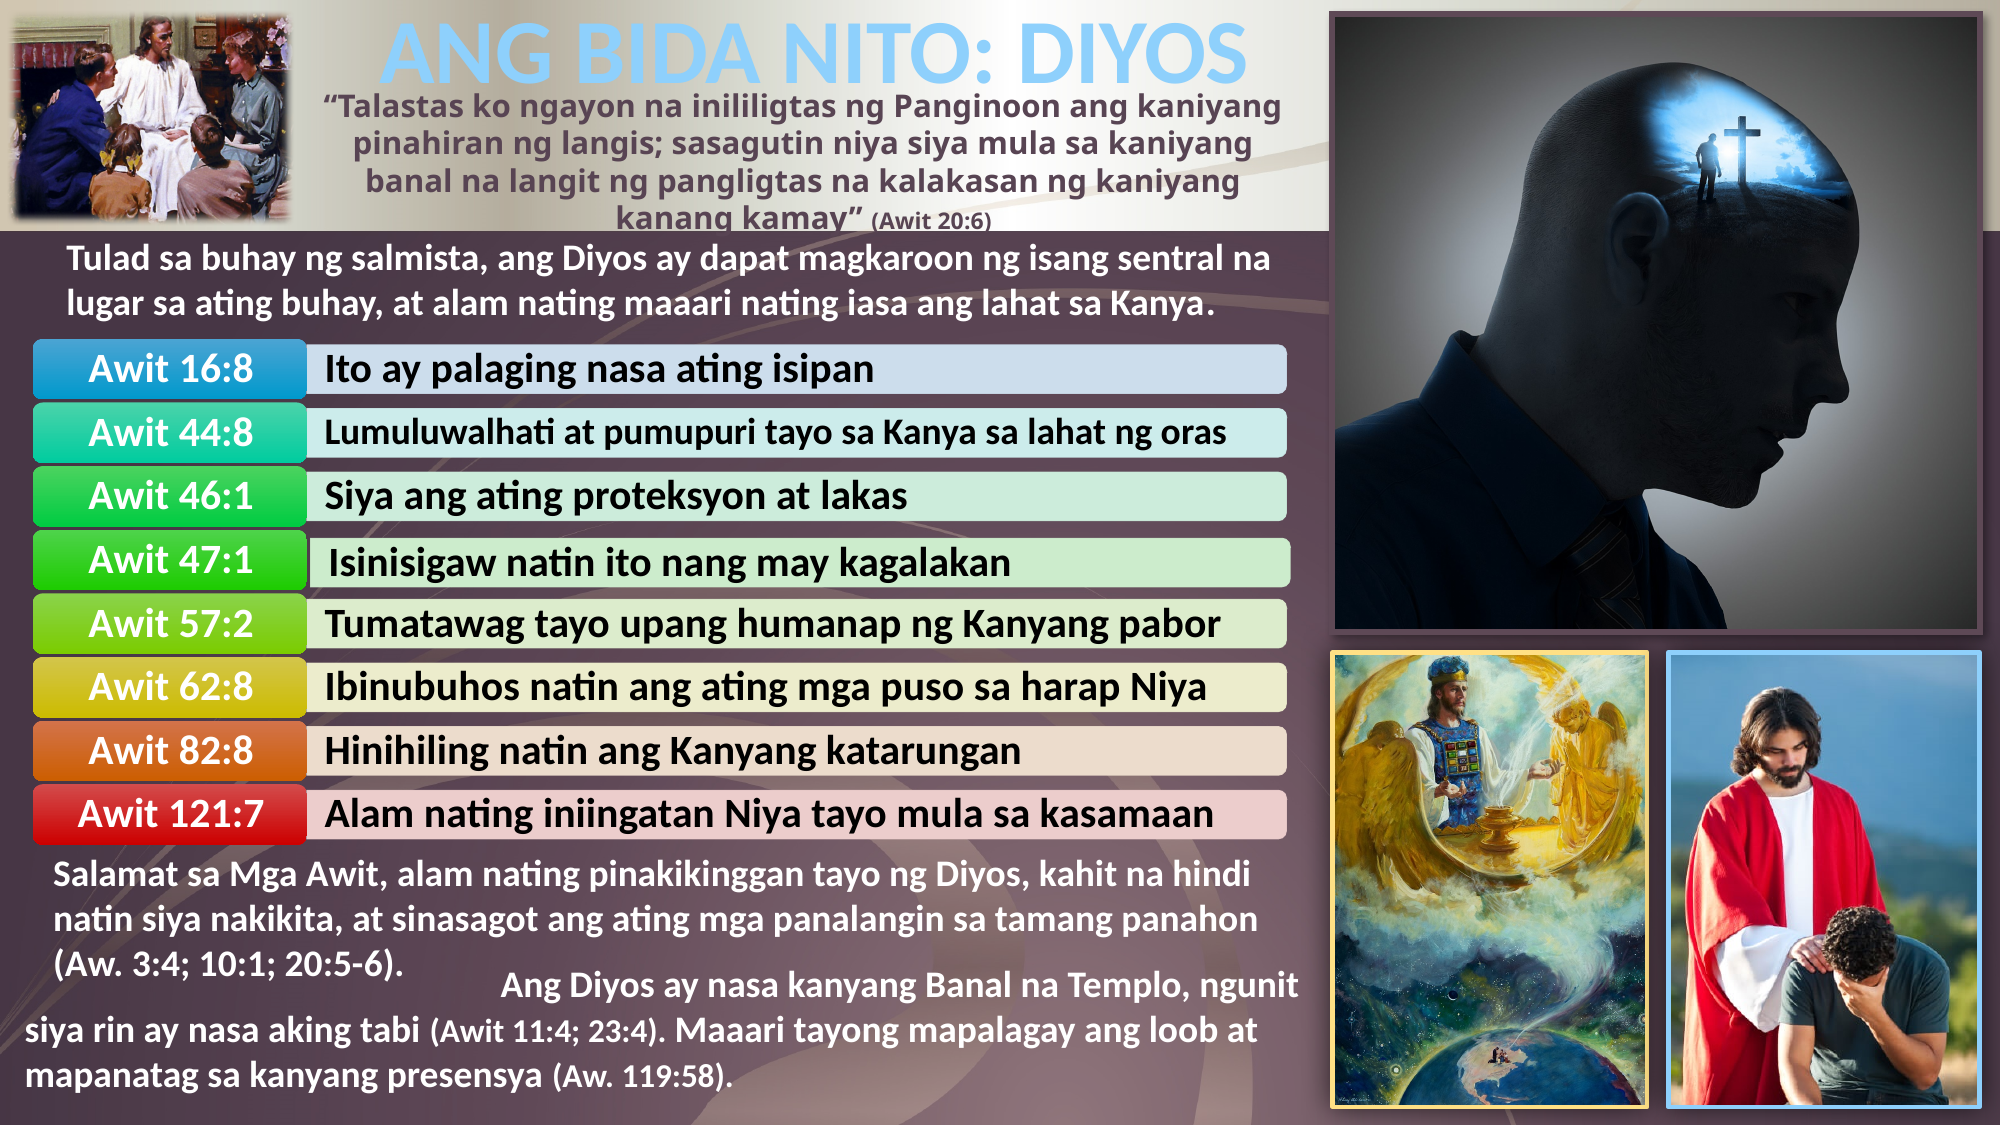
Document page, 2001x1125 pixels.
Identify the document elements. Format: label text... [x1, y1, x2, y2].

picture [1335, 654, 1645, 1105]
text_box Salamat sa Mga Awit, alam nating pinakikinggan tayo ng Diyos, kahit na hindi natin siya nakikita, at sinasagot ang ating mga panalangin sa tamang panahon (Aw. 3:4; 10:1; 20:5-6). [38, 841, 1308, 953]
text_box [29, 338, 1290, 845]
picture [1335, 17, 1978, 629]
picture [6, 9, 295, 227]
picture [1670, 654, 1978, 1105]
text_box Tulad sa buhay ng salmista, ang Diyos ay dapat magkaroon ng isang sentral na lugar sa ating buhay, at alam nating maaari nating iasa ang lahat sa Kanya. [51, 225, 1291, 330]
text_box Ang Diyos ay nasa kanyang Banal na Templo, ngunit siya rin ay nasa aking tabi (Awit 11:4; 23:4). Maaari tayong mapalagay ang loob at mapanatag sa kanyang presensya (Aw. 119:58). [9, 953, 1330, 1103]
text_box ANG BIDA NITO: DIYOS [294, 0, 1336, 109]
text_box “Talastas ko ngayon na inililigtas ng Panginoon ang kaniyang pinahiran ng langis; sasagutin niya siya mula sa kaniyang banal na langit ng pangligtas na kalakasan ng kaniyang kanang kamay” (Awit 20:6) [295, 78, 1313, 243]
